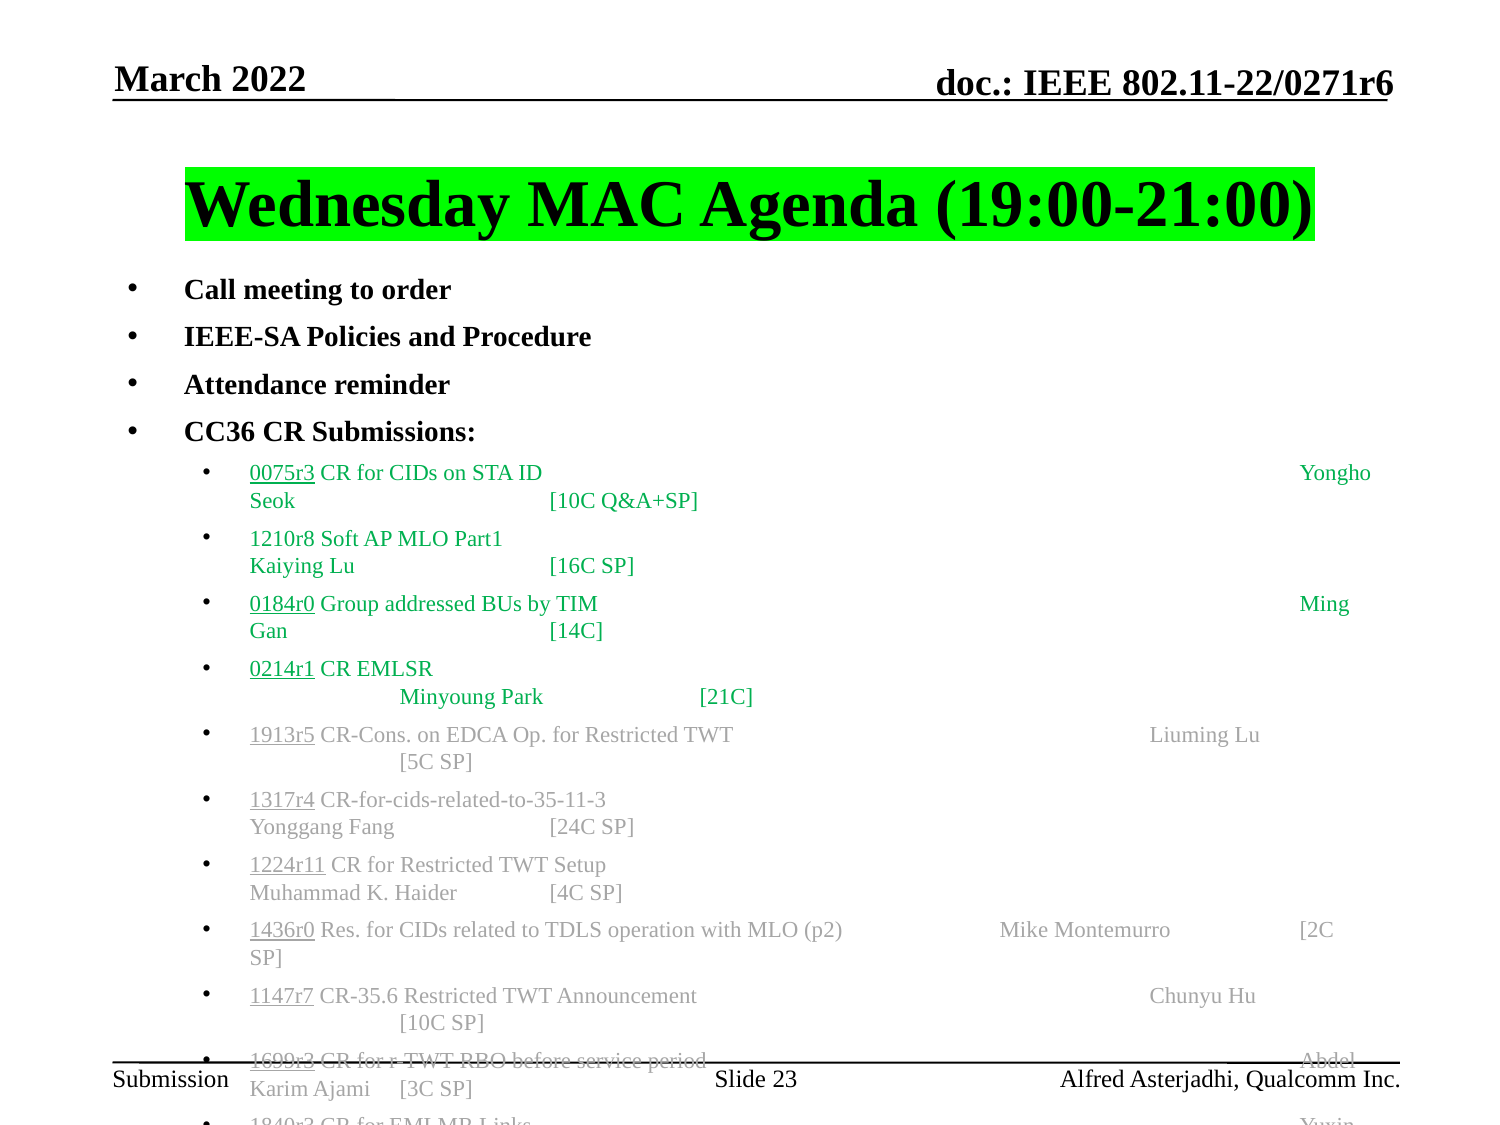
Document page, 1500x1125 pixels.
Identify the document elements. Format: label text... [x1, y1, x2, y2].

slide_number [114, 54, 423, 100]
title Wednesday MAC Agenda (19:00-21:00) [112, 112, 1388, 262]
list Call meeting to order IEEE-SA Policies and Procedure Attendance reminder CC36 CR Submissions: 0075r3 CR for CIDs on STA ID Yongho Seok [10C Q&A+SP] 1210r8 Soft AP MLO Part1 Kaiying Lu [16C SP] 0184r0 Group addressed BUs by TIM Ming Gan [14C] 0214r1 CR EMLSR Minyoung Park [21C] 1913r5 CR-Cons. on EDCA Op. for Restricted TWT Liuming Lu [5C SP] 1317r4 CR-for-cids-related-to-35-11-3 Yonggang Fang [24C SP] 1224r11 CR for Restricted TWT Setup Muhammad K. Haider [4C SP] 1436r0 Res. for CIDs related to TDLS operation with MLO (p2) Mike Montemurro [2C SP] 1147r7 CR-35.6 Restricted TWT Announcement Chunyu Hu [10C SP] 1699r3 CR for r-TWT RBO before service period Abdel Karim Ajami [3C SP] 1840r3 CR for EMLMR Links Yuxin Lu [7C SP] 0193r1 CR Clause 9 Minyoung Park [5C SP] 1272r0 CR on 5174 Guogang Huang [1 CIDs] 1273r1 CR on 5196 Guogang Huang [1 CIDs] AoB: Recess [112, 262, 1388, 1063]
footer Alfred Asterjadhi, Qualcomm Inc. [878, 1061, 1402, 1093]
slide_number Slide 23 [712, 1061, 800, 1123]
